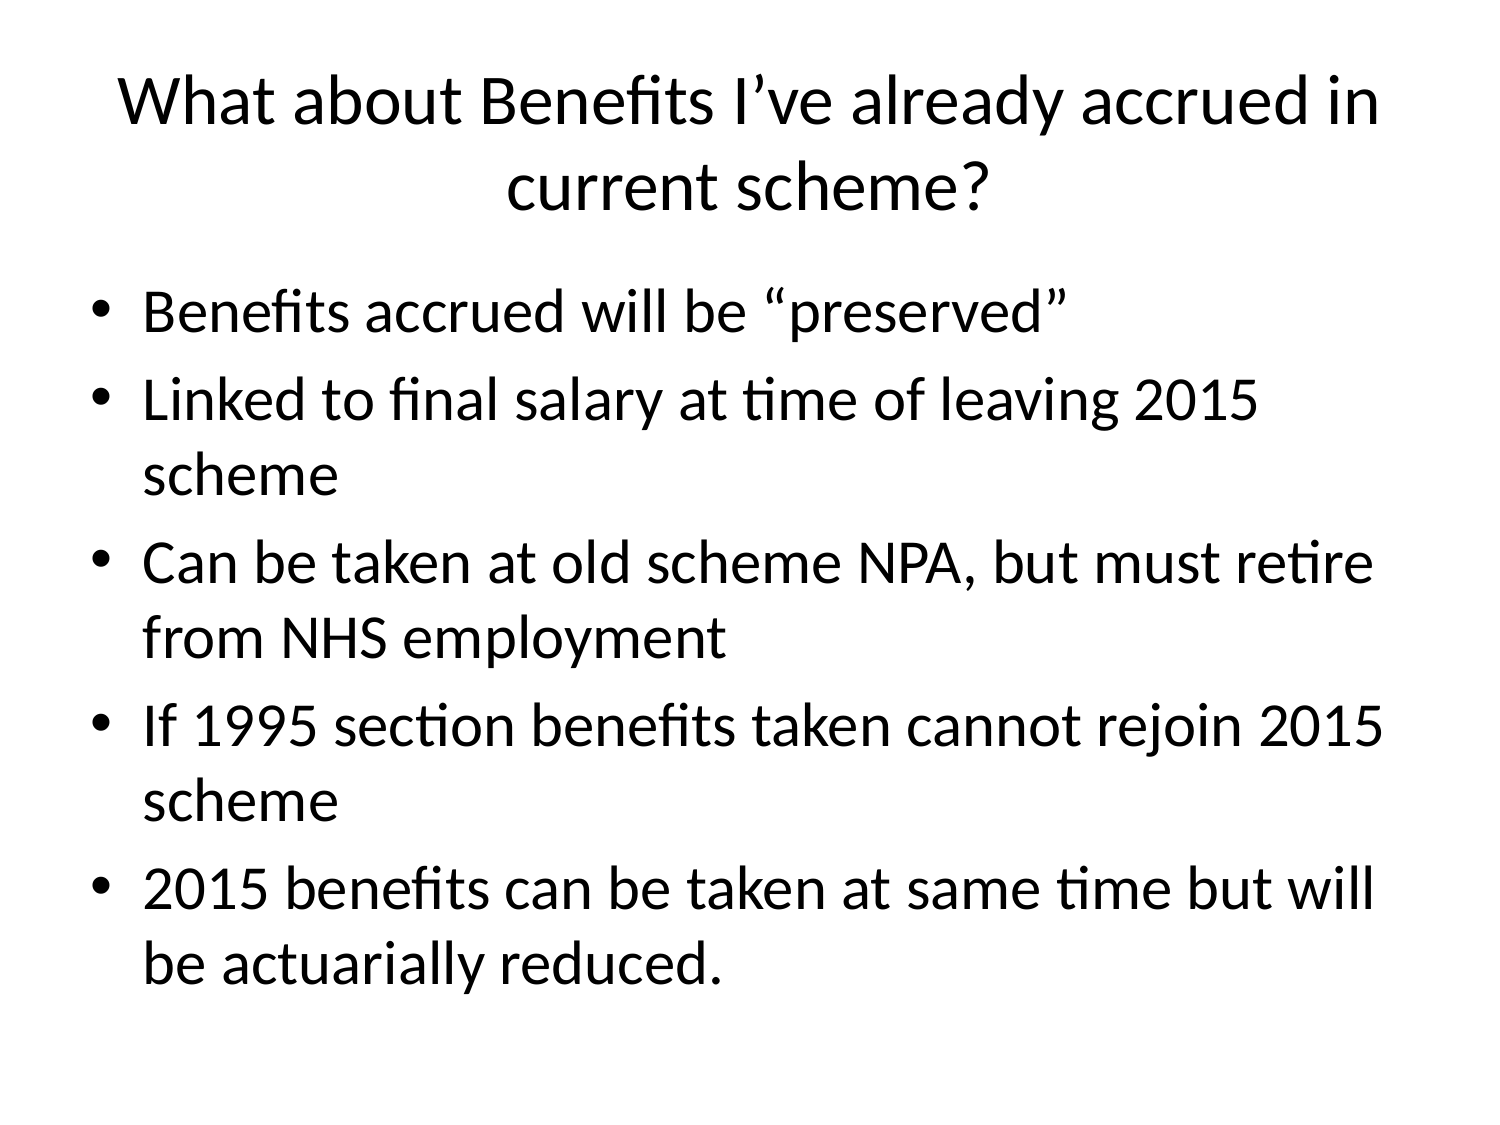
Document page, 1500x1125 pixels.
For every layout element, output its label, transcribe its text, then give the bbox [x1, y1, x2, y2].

list Benefits accrued will be “preserved” Linked to final salary at time of leaving 2015 scheme Can be taken at old scheme NPA, but must retire from NHS employment If 1995 section benefits taken cannot rejoin 2015 scheme 2015 benefits can be taken at same time but will be actuarially reduced. [75, 262, 1425, 1005]
title What about Benefits I’ve already accrued in current scheme? [75, 45, 1425, 233]
